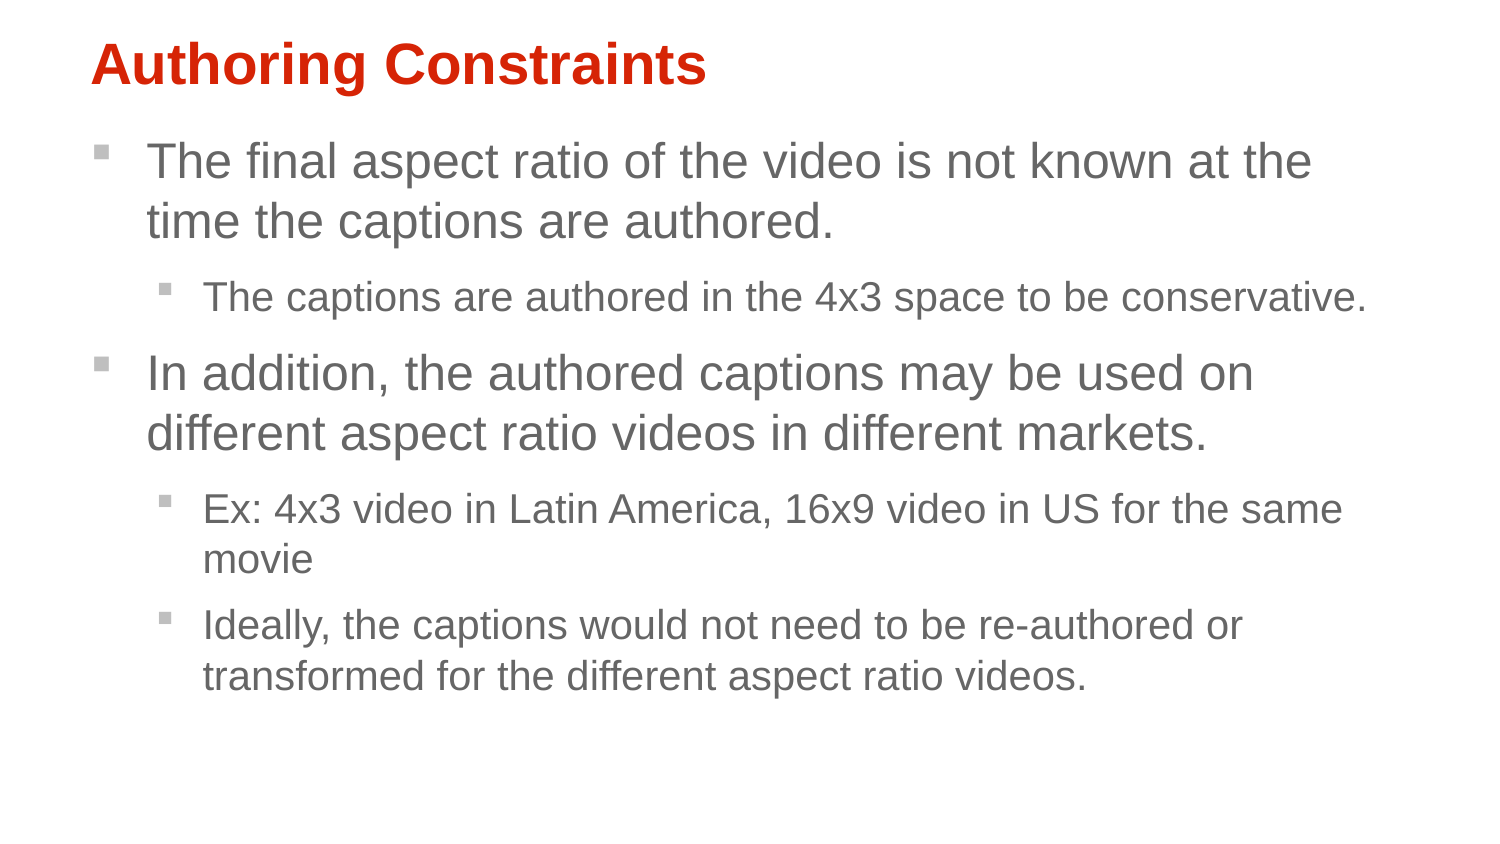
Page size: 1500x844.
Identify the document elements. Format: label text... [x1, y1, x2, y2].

list The final aspect ratio of the video is not known at the time the captions are authored. The captions are authored in the 4x3 space to be conservative. In addition, the authored captions may be used on different aspect ratio videos in different markets. Ex: 4x3 video in Latin America, 16x9 video in US for the same movie Ideally, the captions would not need to be re-authored or transformed for the different aspect ratio videos. [75, 121, 1425, 827]
title Authoring Constraints [75, 16, 1425, 107]
